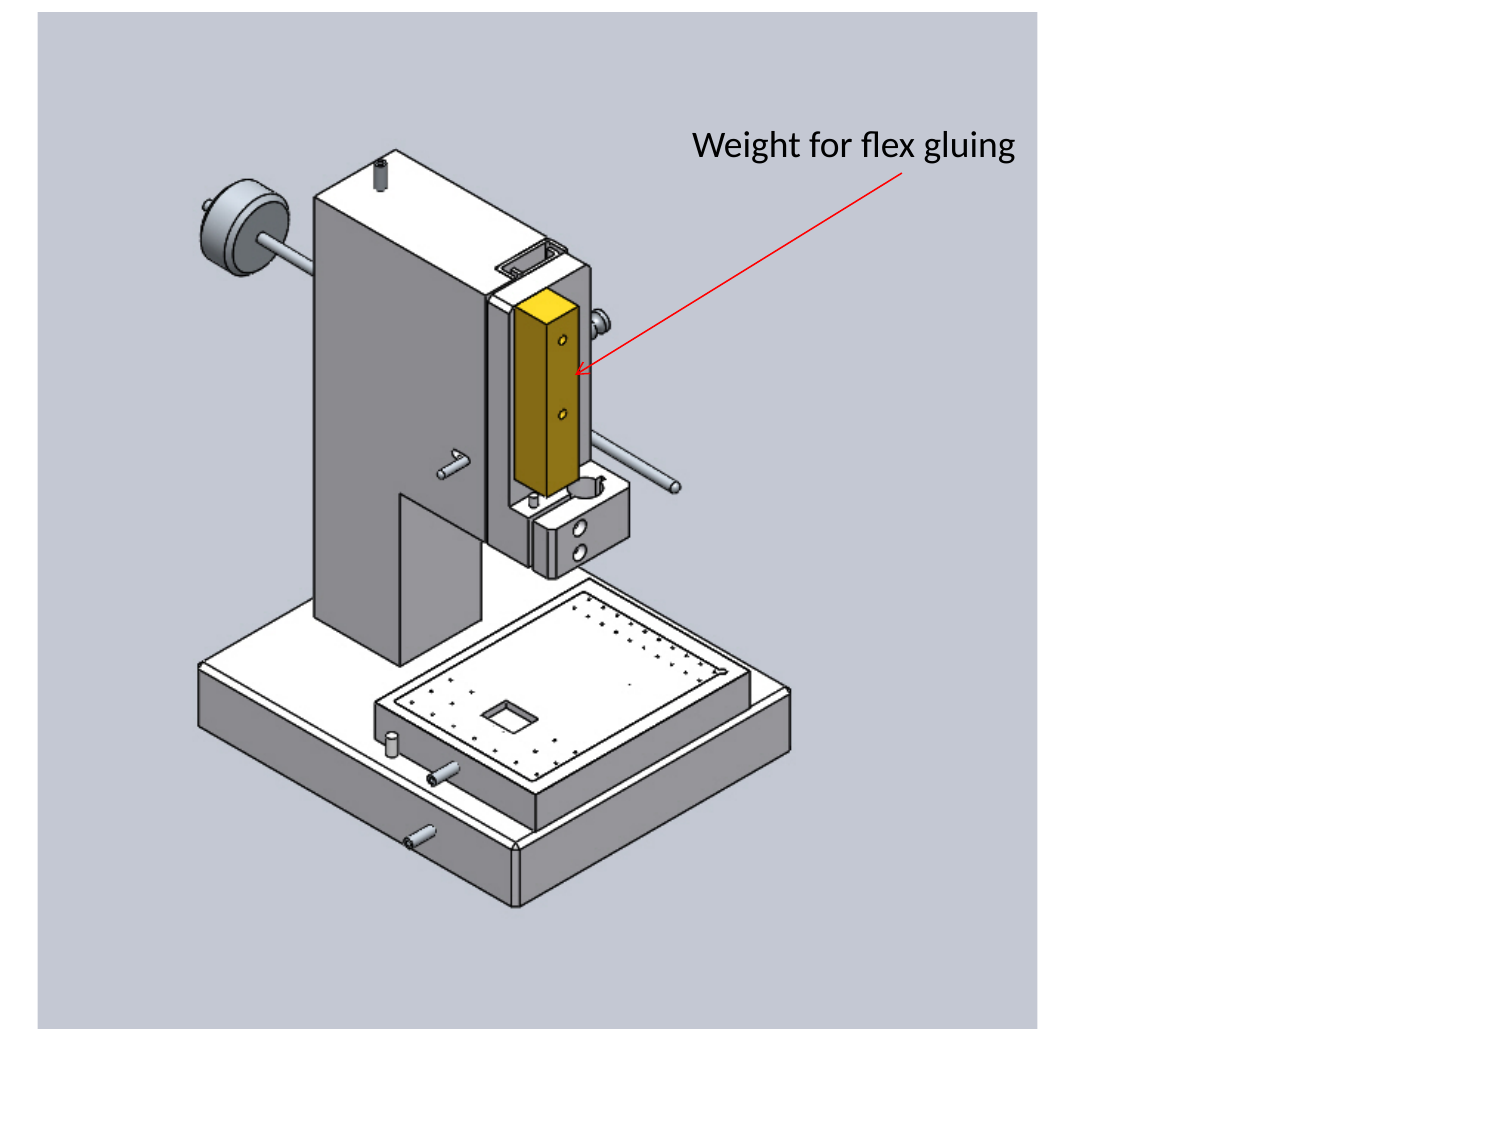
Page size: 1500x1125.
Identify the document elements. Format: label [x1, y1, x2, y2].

picture [37, 12, 1038, 1029]
text_box [574, 172, 903, 376]
